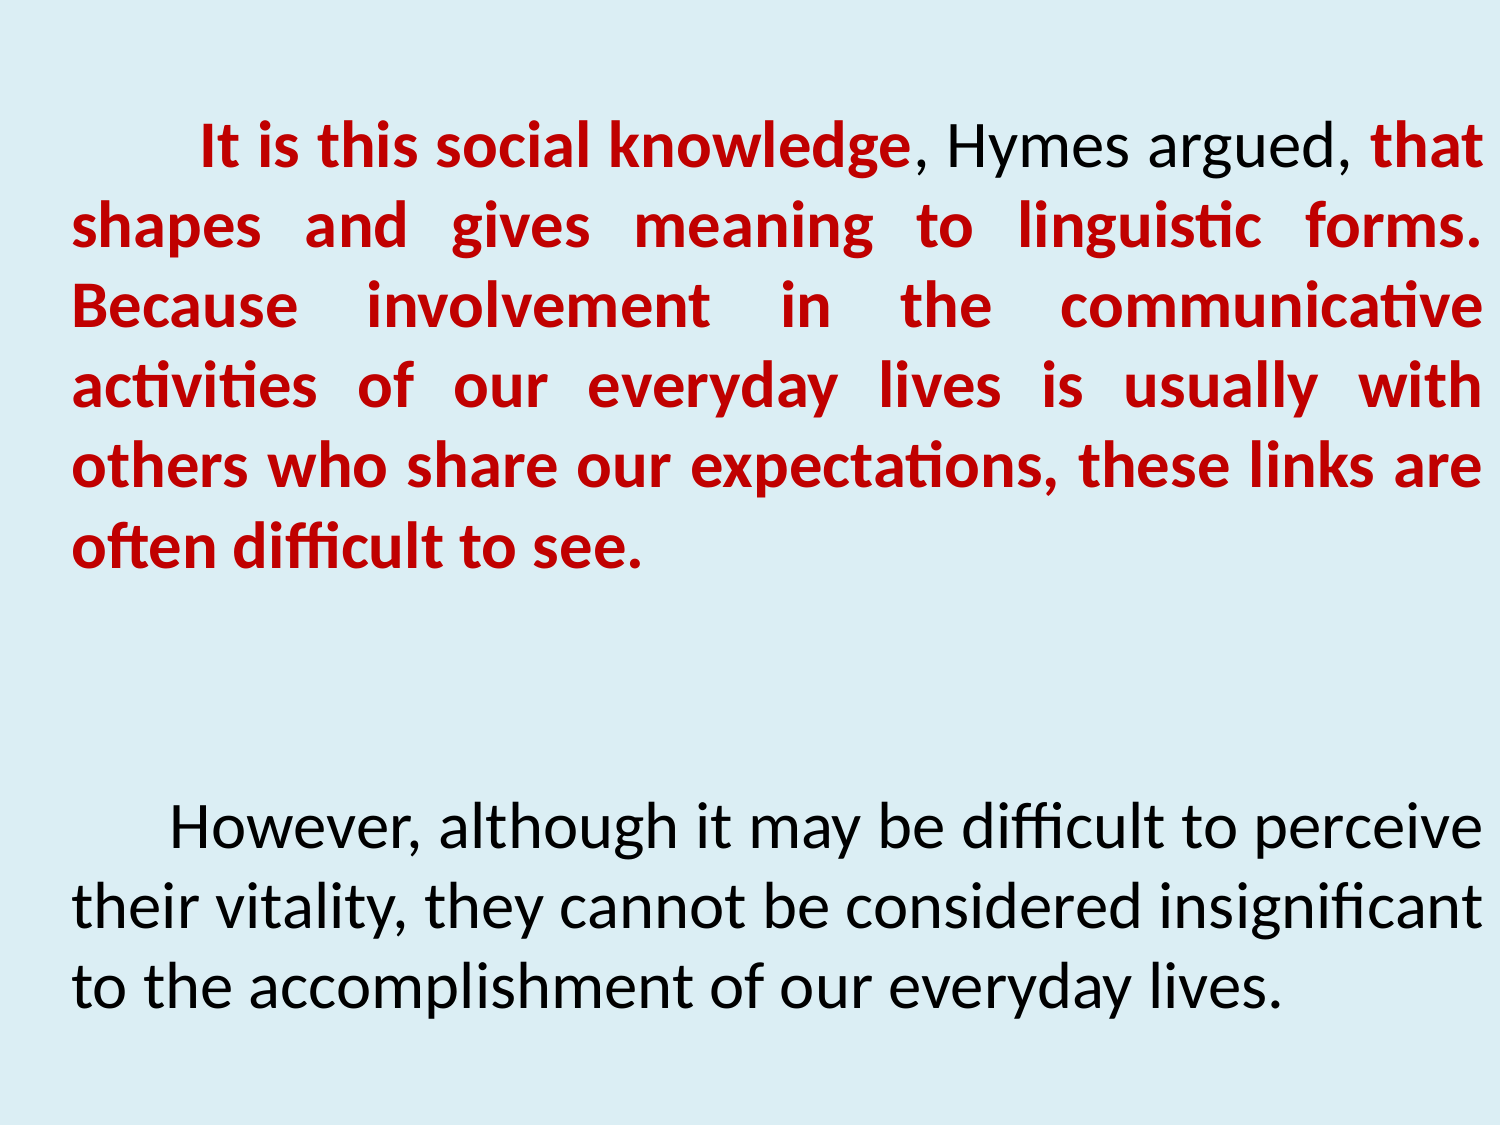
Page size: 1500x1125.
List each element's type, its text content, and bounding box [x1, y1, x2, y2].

list It is this social knowledge, Hymes argued, that shapes and gives meaning to linguistic forms. Because involvement in the communicative activities of our everyday lives is usually with others who share our expectations, these links are often difficult to see. However, although it may be difficult to perceive their vitality, they cannot be considered insignificant to the accomplishment of our everyday lives. [0, 0, 1500, 1125]
